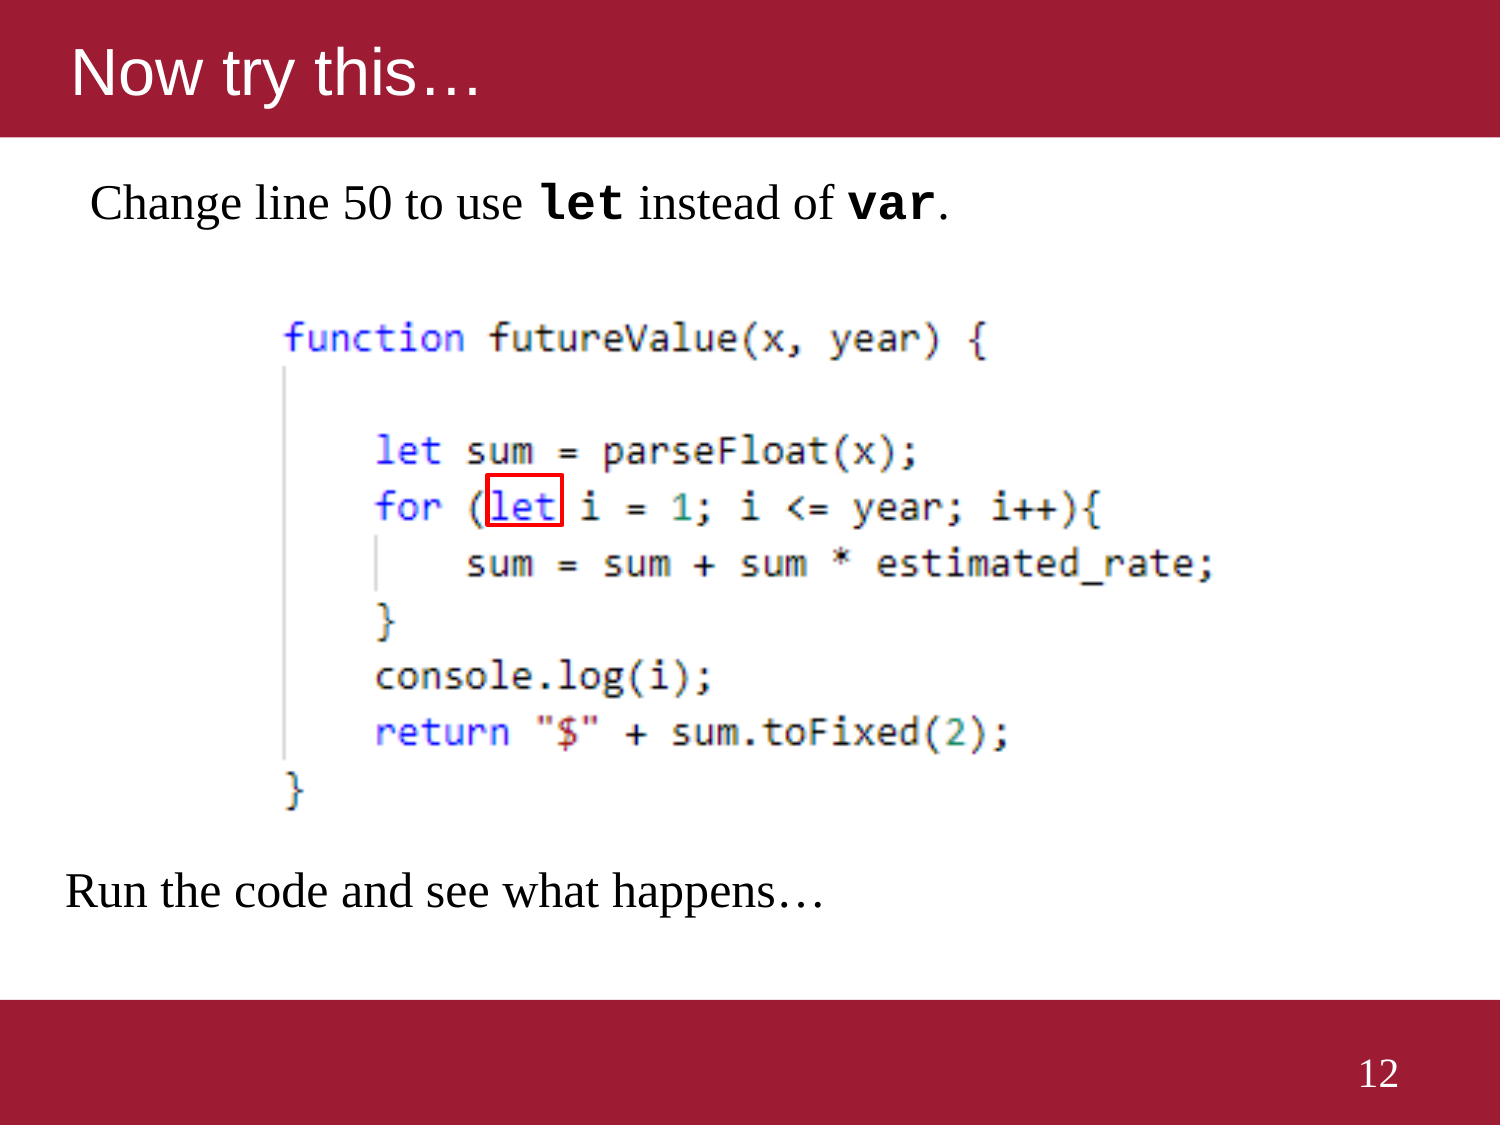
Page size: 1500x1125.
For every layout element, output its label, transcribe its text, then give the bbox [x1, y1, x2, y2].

text_box Change line 50 to use let instead of var. [75, 162, 1313, 238]
slide_number 12 [1074, 1038, 1426, 1089]
picture [254, 292, 1246, 832]
text_box Run the code and see what happens… [50, 849, 1288, 925]
title Now try this… [0, 0, 1500, 138]
